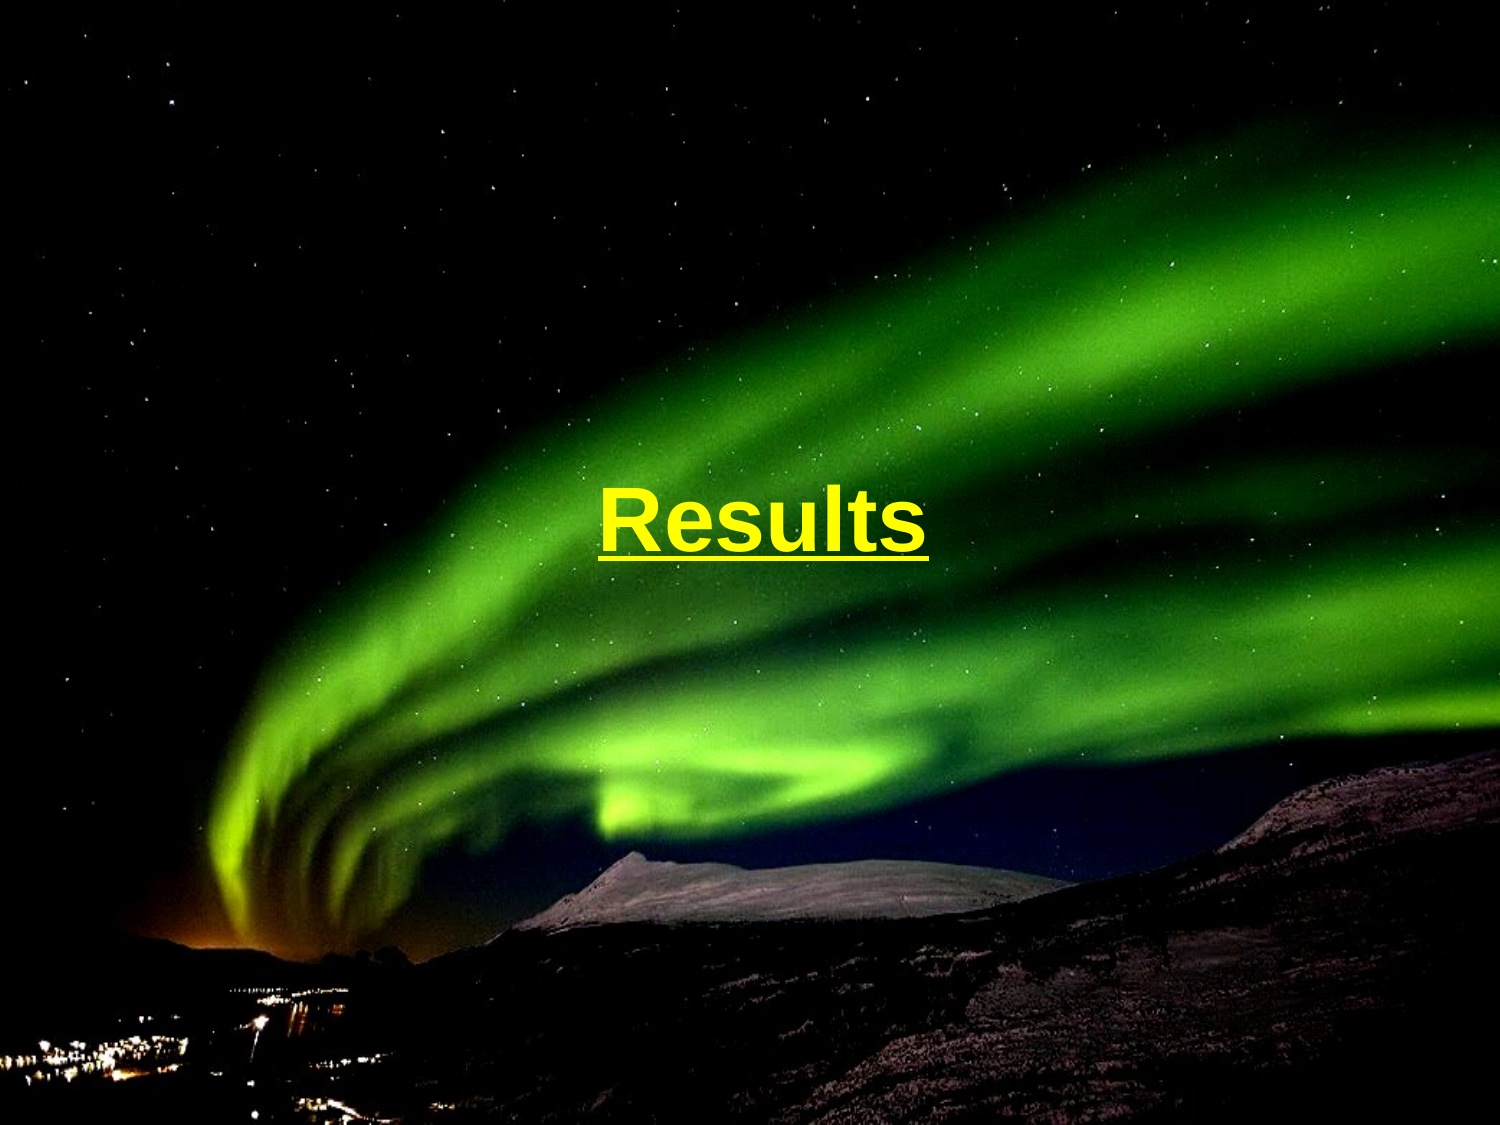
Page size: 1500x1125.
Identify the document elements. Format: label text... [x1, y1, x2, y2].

picture [0, 0, 1500, 1125]
slide_number 10 [1074, 1024, 1426, 1103]
title Results [88, 420, 1439, 609]
